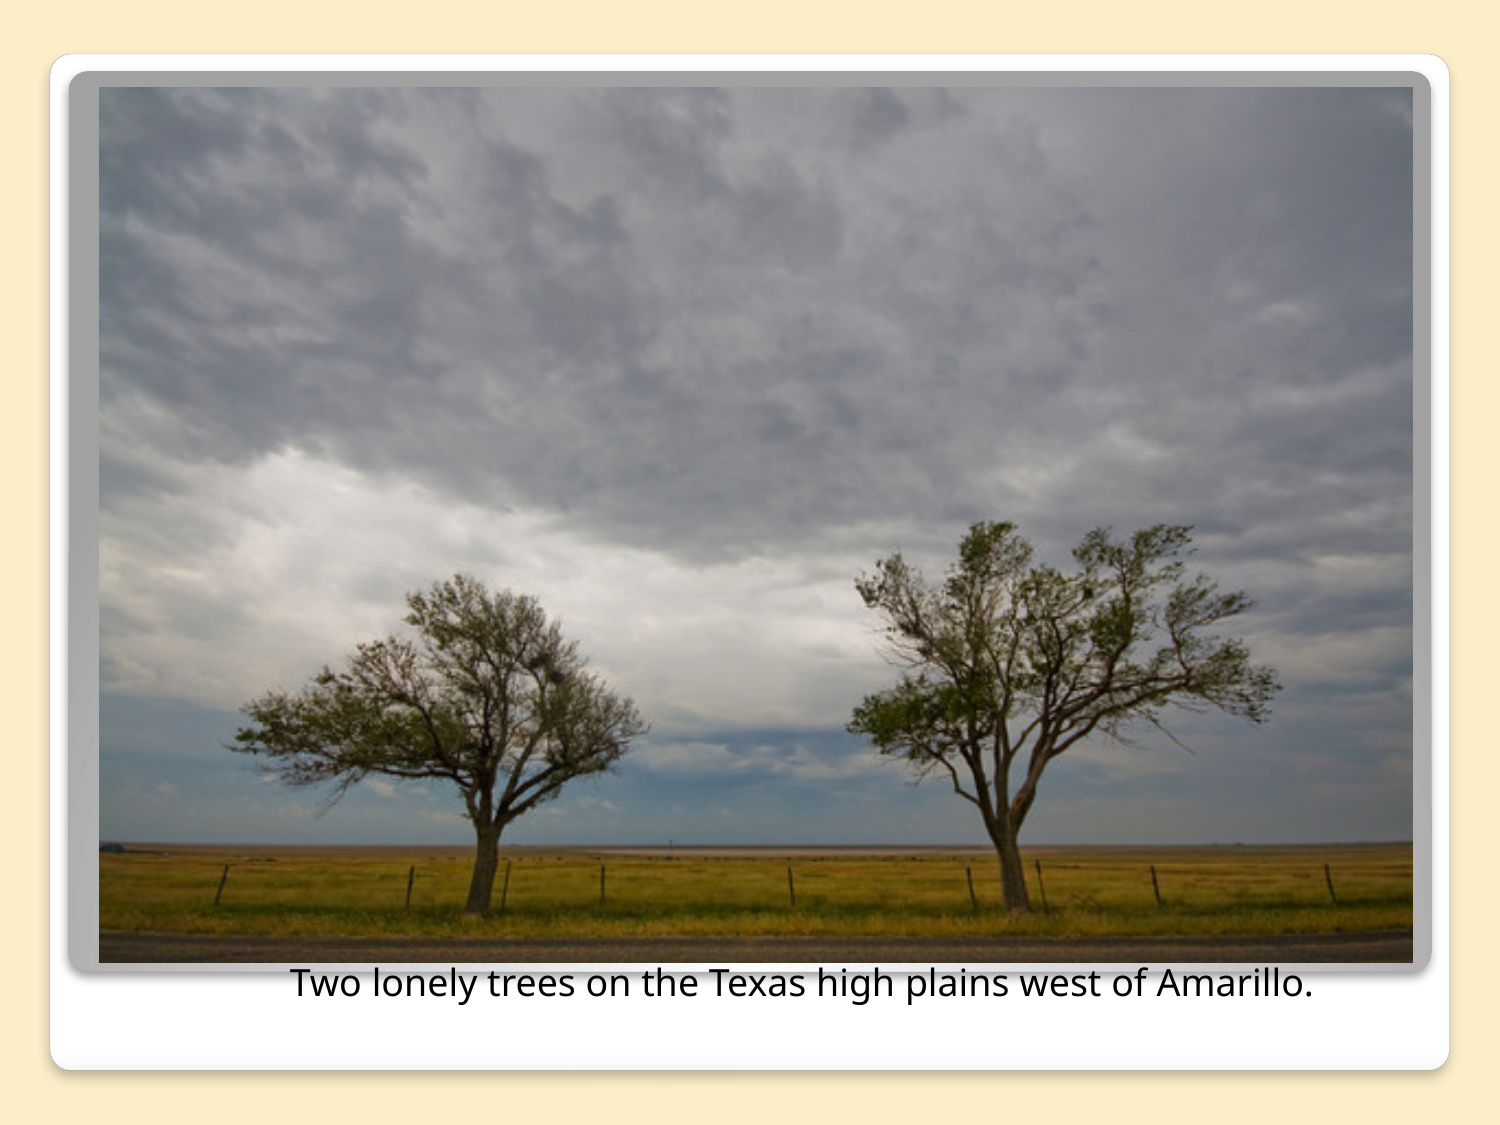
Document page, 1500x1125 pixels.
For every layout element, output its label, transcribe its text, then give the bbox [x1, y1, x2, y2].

text_box Two lonely trees on the Texas high plains west of Amarillo. [274, 977, 1338, 1012]
picture [99, 87, 1413, 963]
